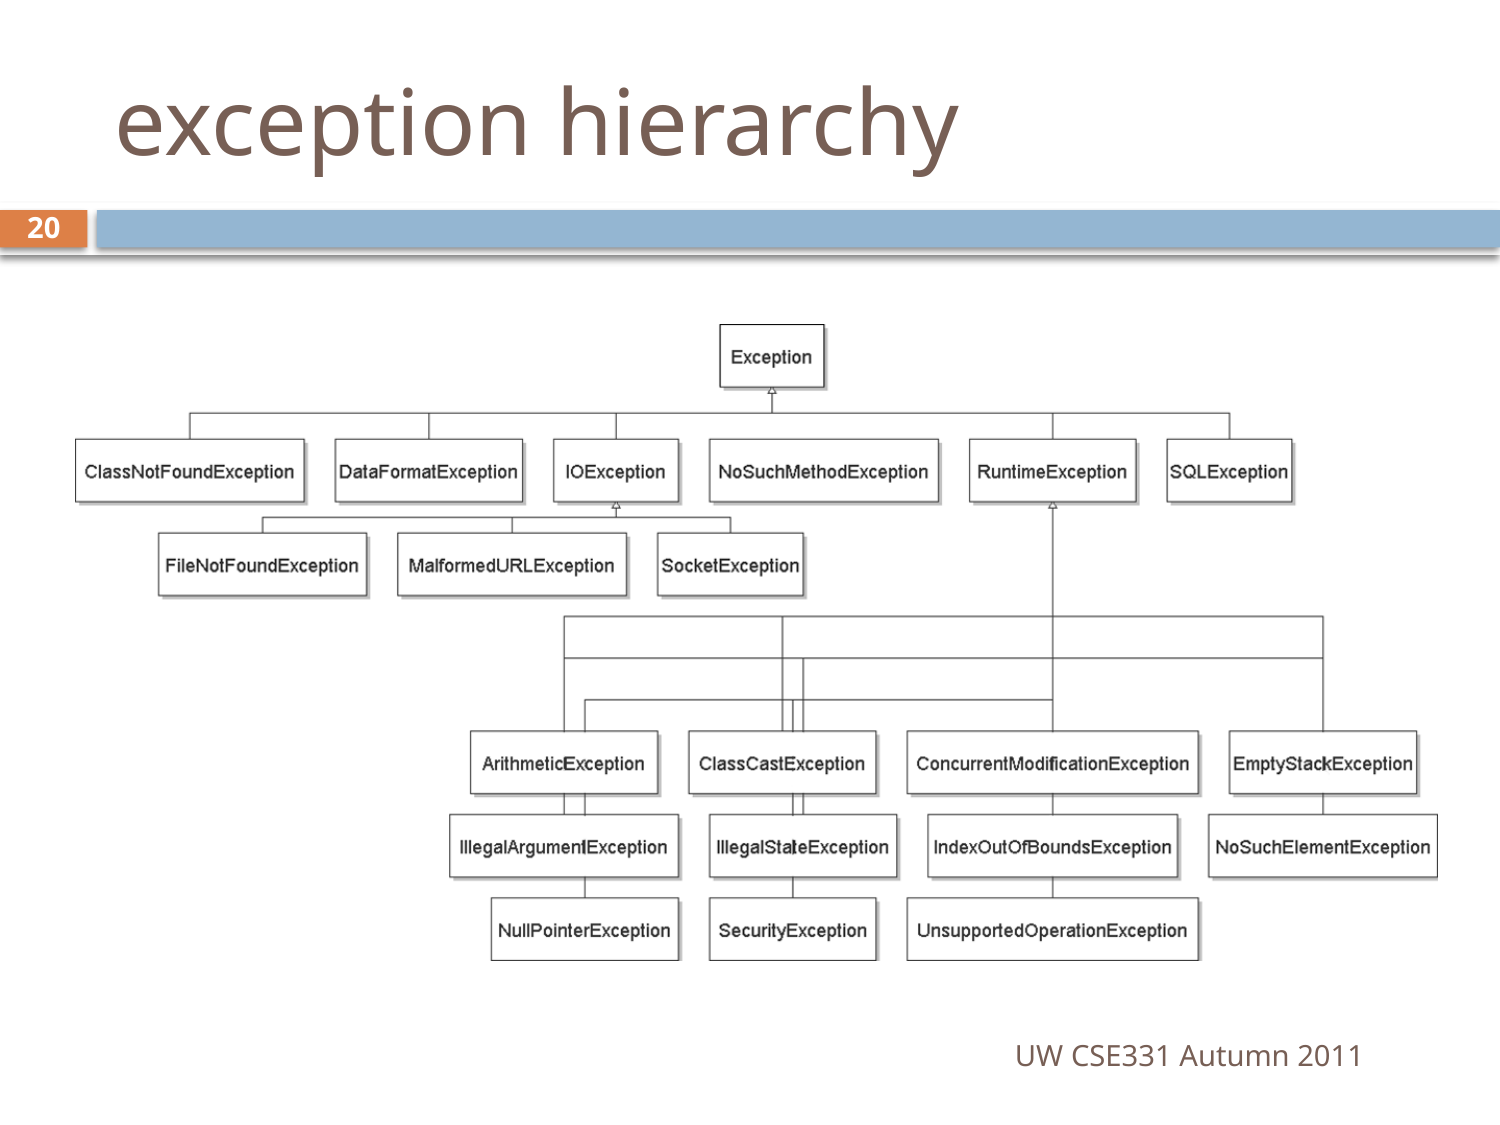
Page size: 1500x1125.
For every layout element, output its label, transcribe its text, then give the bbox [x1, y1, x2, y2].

slide_number 20 [0, 208, 88, 249]
title exception hierarchy [99, 37, 1438, 200]
picture [74, 324, 1438, 961]
slide_number UW CSE331 Autumn 2011 [999, 1025, 1438, 1085]
